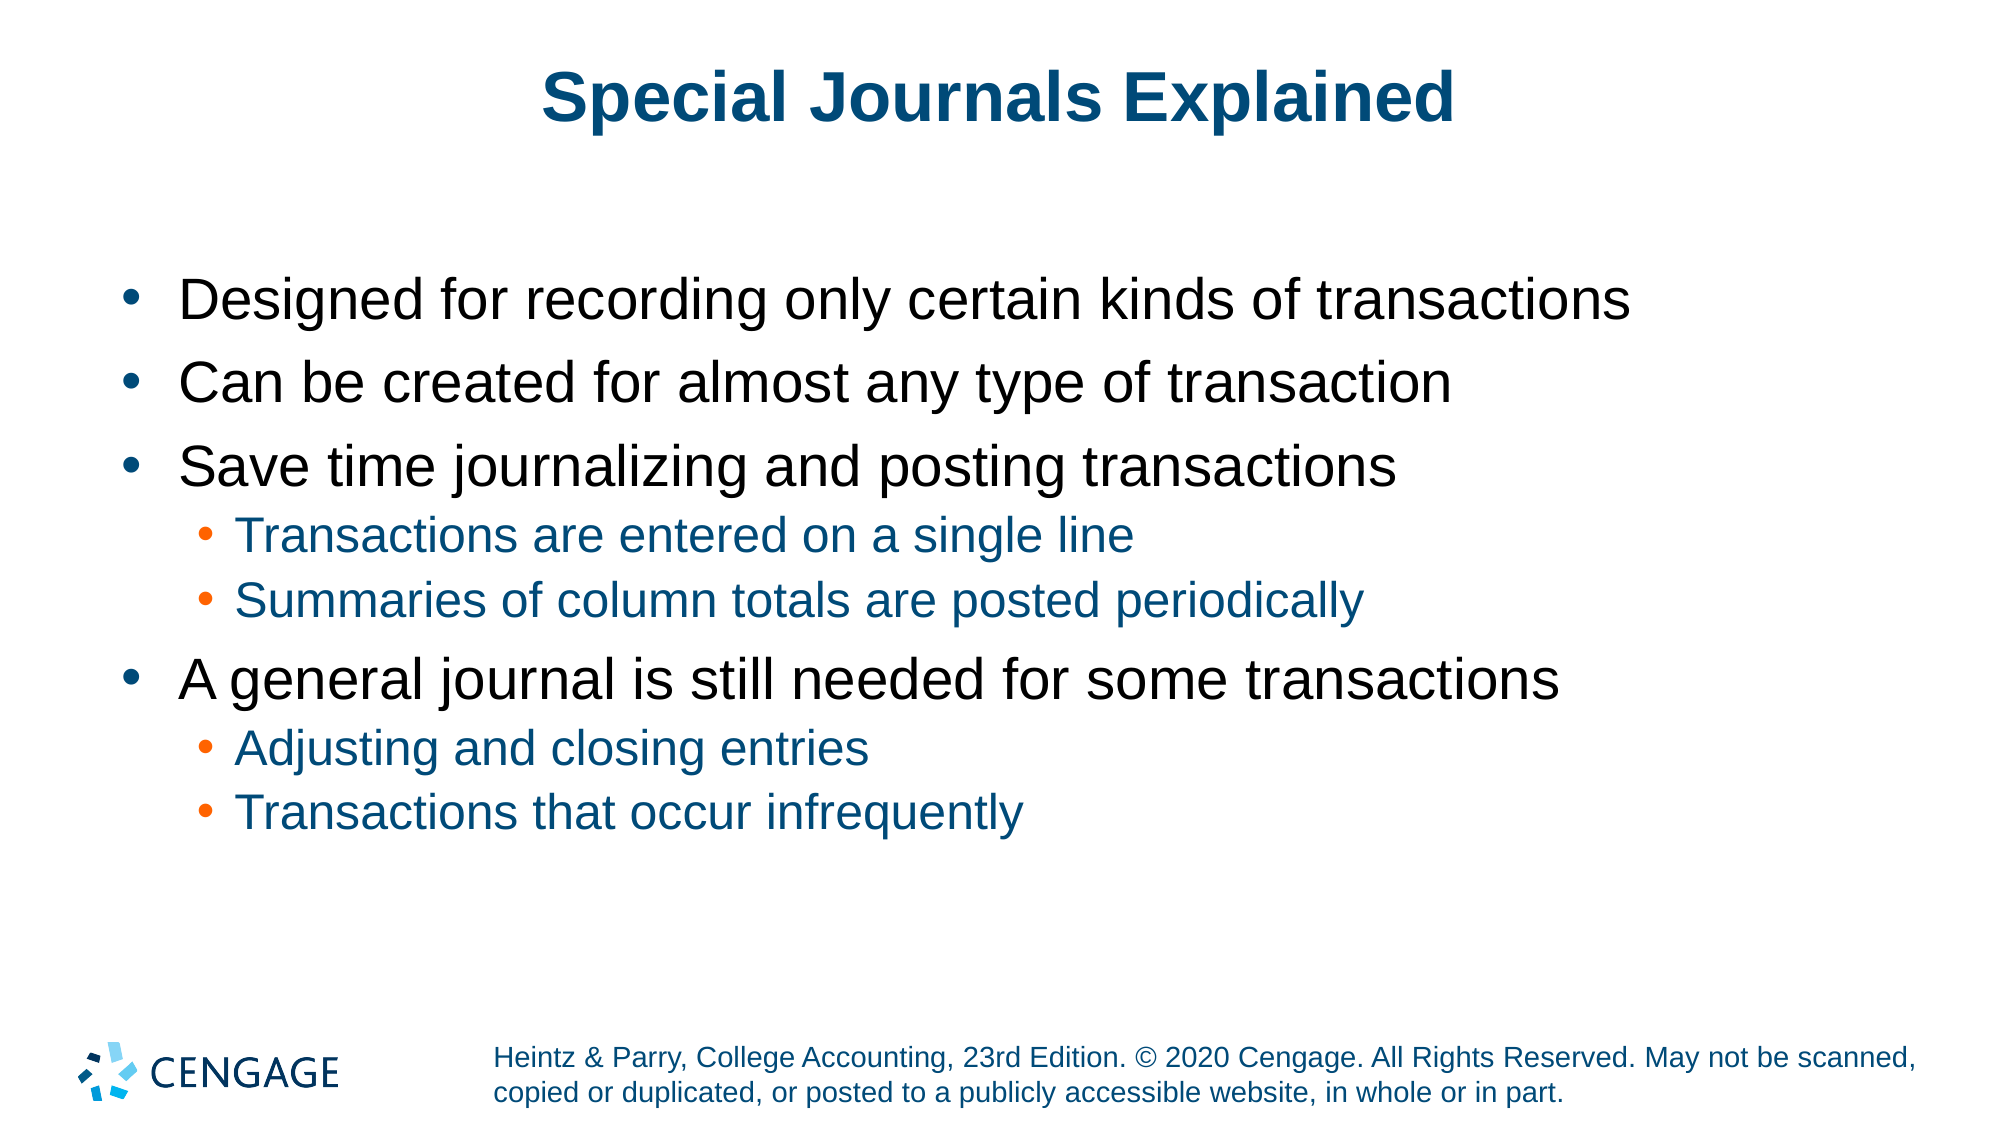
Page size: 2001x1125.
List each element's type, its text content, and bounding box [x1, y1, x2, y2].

list Designed for recording only certain kinds of transactions Can be created for almost any type of transaction Save time journalizing and posting transactions Transactions are entered on a single line Summaries of column totals are posted periodically A general journal is still needed for some transactions Adjusting and closing entries Transactions that occur infrequently [121, 268, 1880, 990]
picture [78, 1042, 338, 1101]
title Special Journals Explained [137, 59, 1863, 171]
